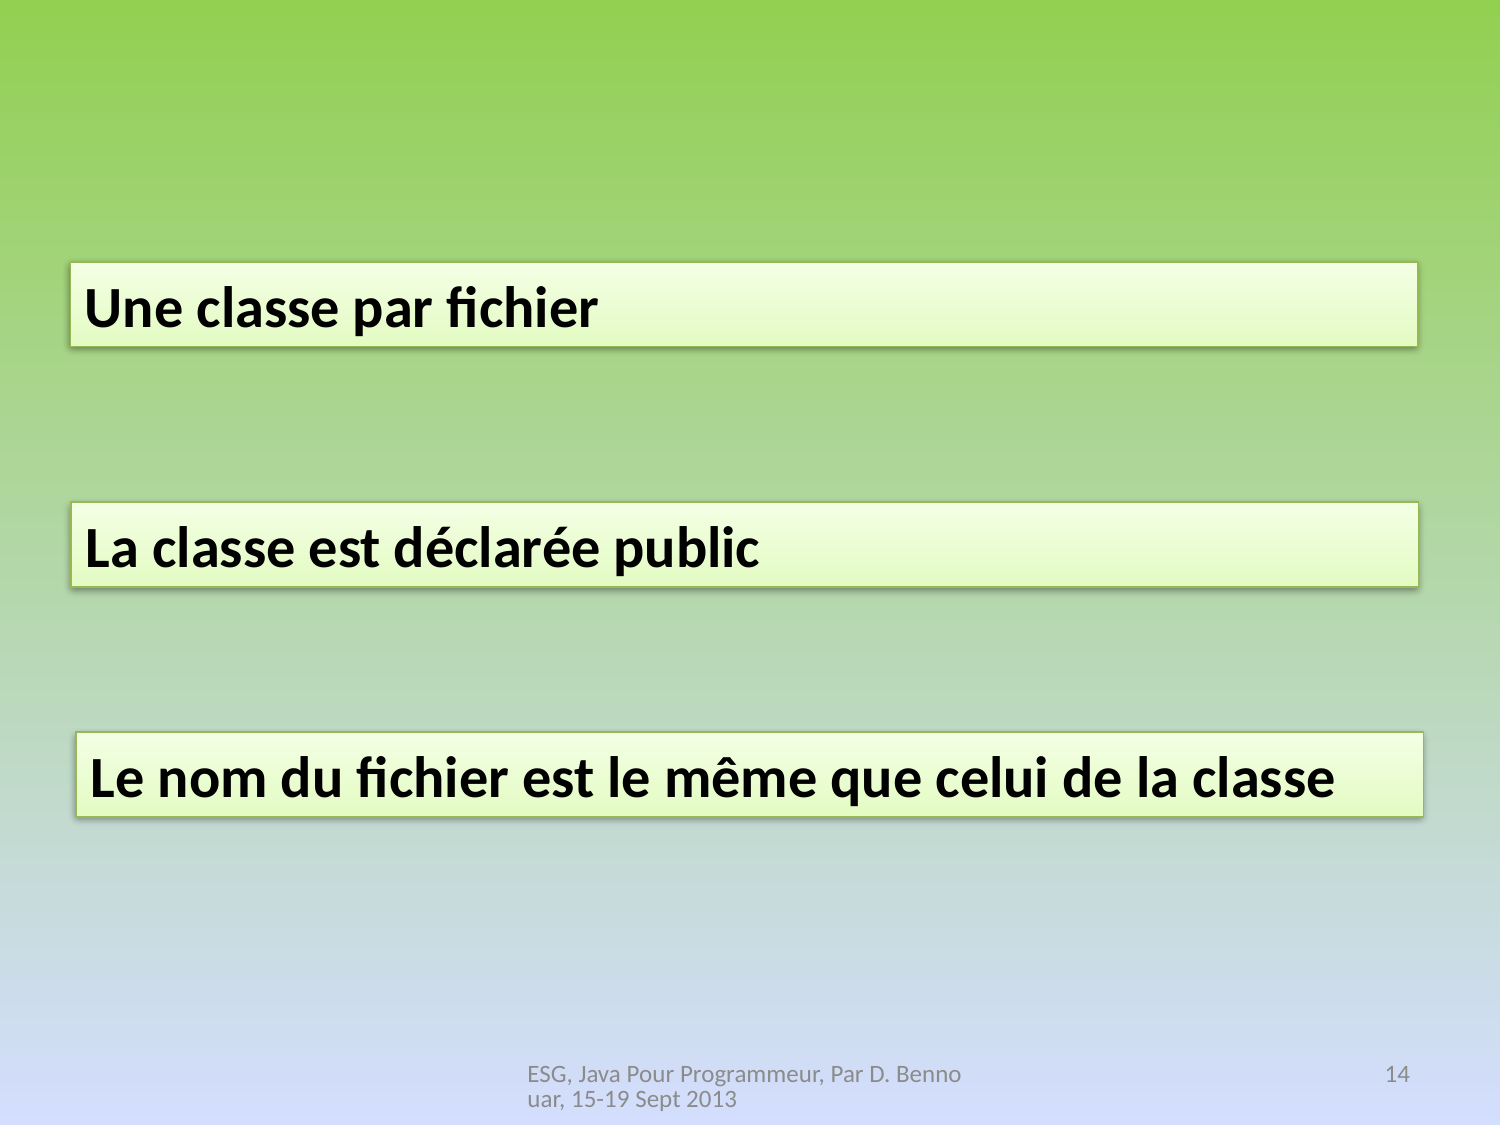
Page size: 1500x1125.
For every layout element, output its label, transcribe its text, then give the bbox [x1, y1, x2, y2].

footer ESG, Java Pour Programmeur, Par D. Bennouar, 15-19 Sept 2013 [512, 1042, 988, 1103]
text_box La classe est déclarée public [70, 501, 1419, 588]
text_box Le nom du fichier est le même que celui de la classe [75, 731, 1424, 818]
slide_number 14 [1074, 1042, 1425, 1103]
text_box Une classe par fichier [70, 261, 1419, 347]
